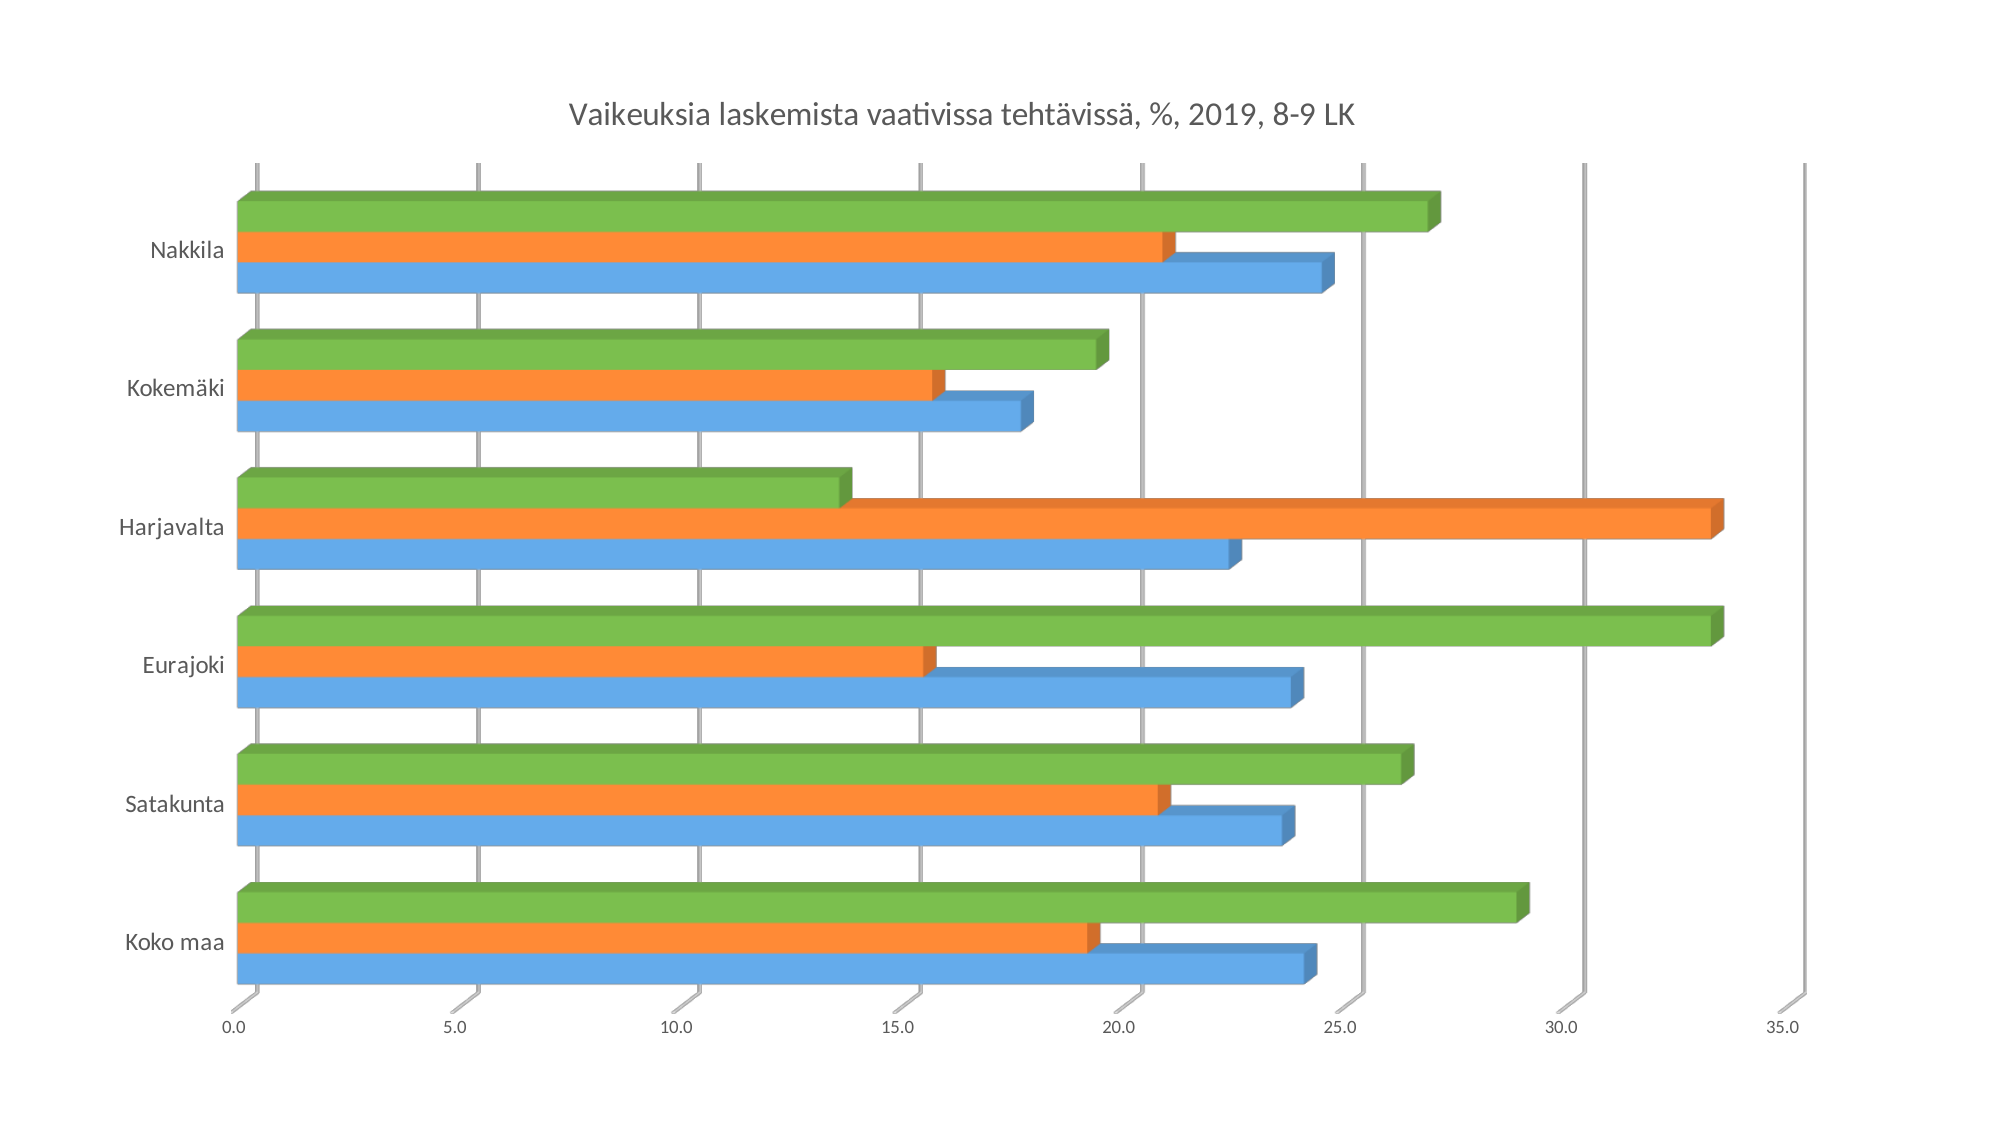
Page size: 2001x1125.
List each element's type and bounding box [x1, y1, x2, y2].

chart [63, 62, 1863, 1058]
